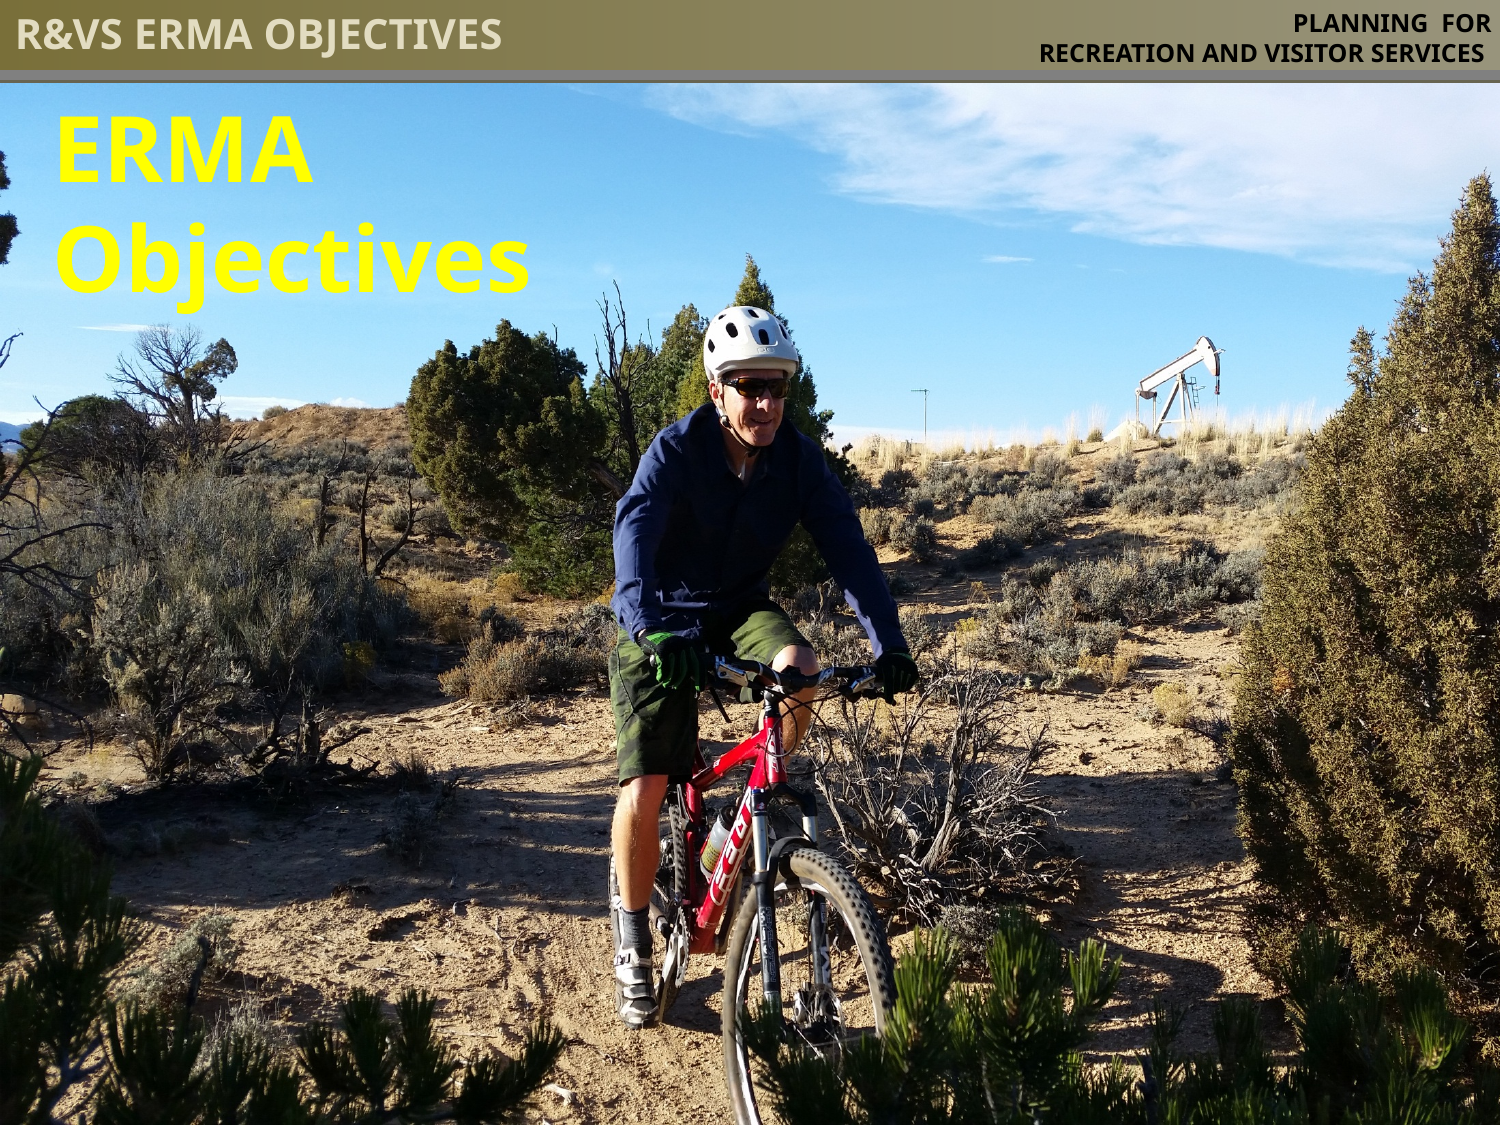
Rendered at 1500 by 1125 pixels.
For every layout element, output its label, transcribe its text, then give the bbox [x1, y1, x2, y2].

text_box R&VS ERMA Objectives [0, 0, 613, 65]
title PLANNING FOR RECREATION AND VISITOR SERVICES [987, 0, 1500, 68]
picture [0, 82, 1500, 1125]
text_box [0, 0, 1500, 70]
